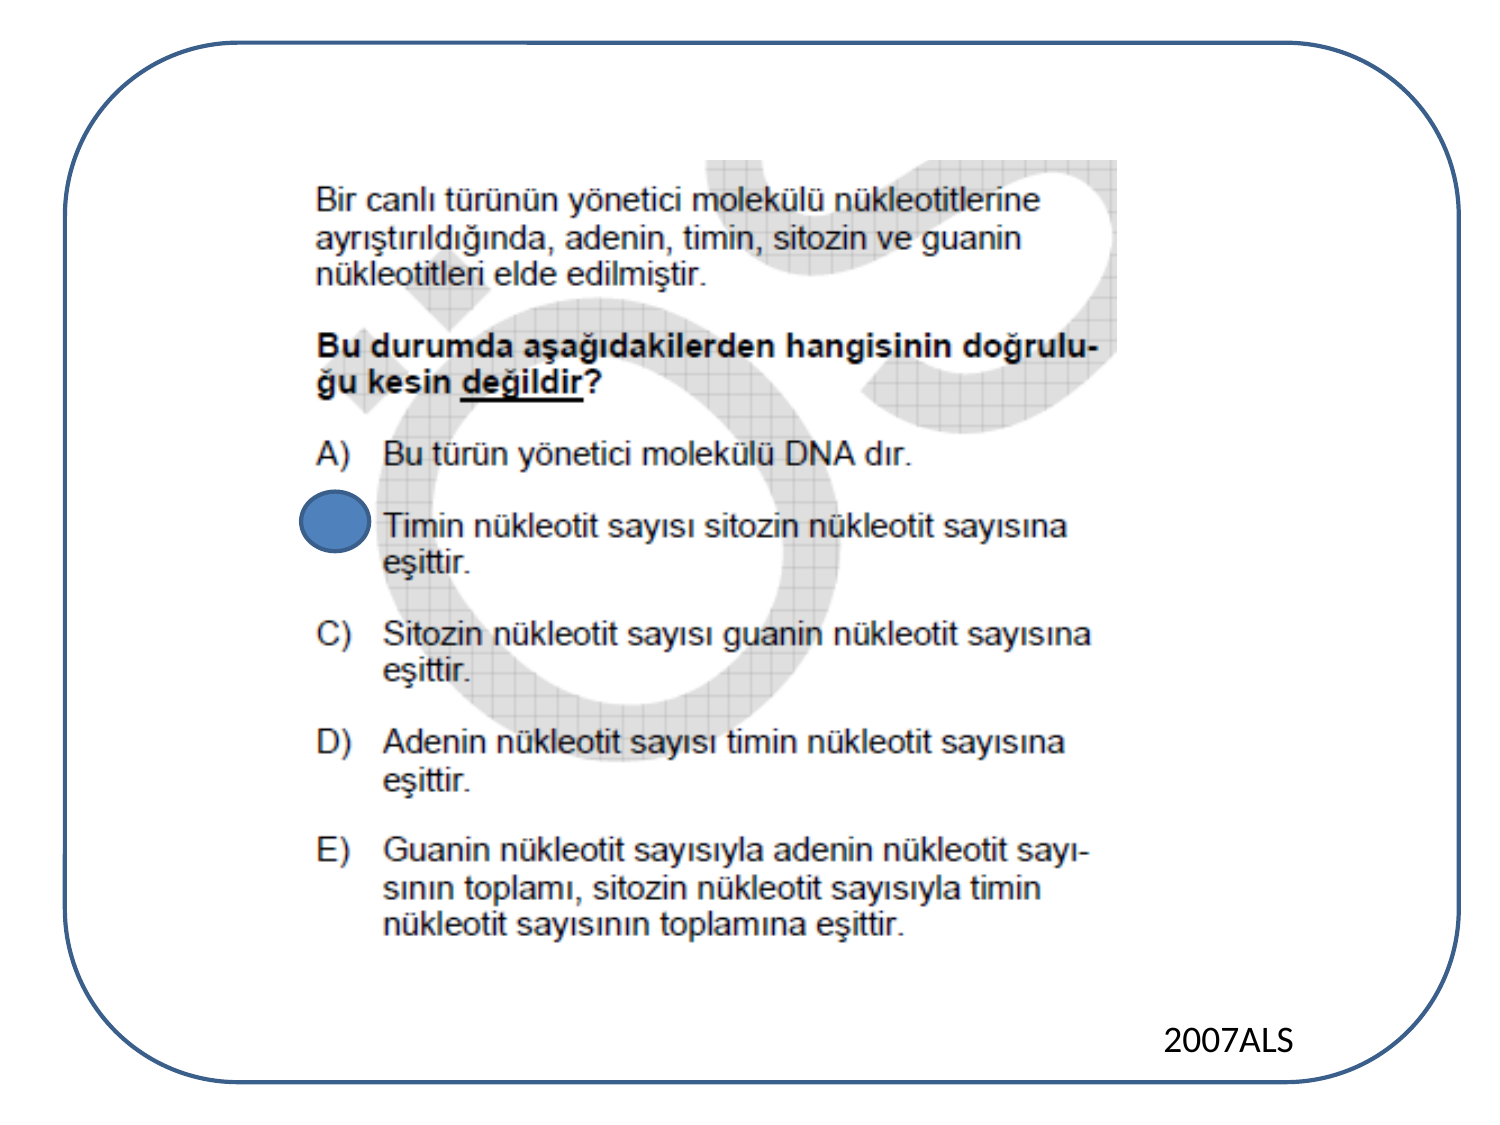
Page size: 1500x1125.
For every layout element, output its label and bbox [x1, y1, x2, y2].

picture [300, 160, 1117, 963]
text_box [62, 40, 1461, 1085]
